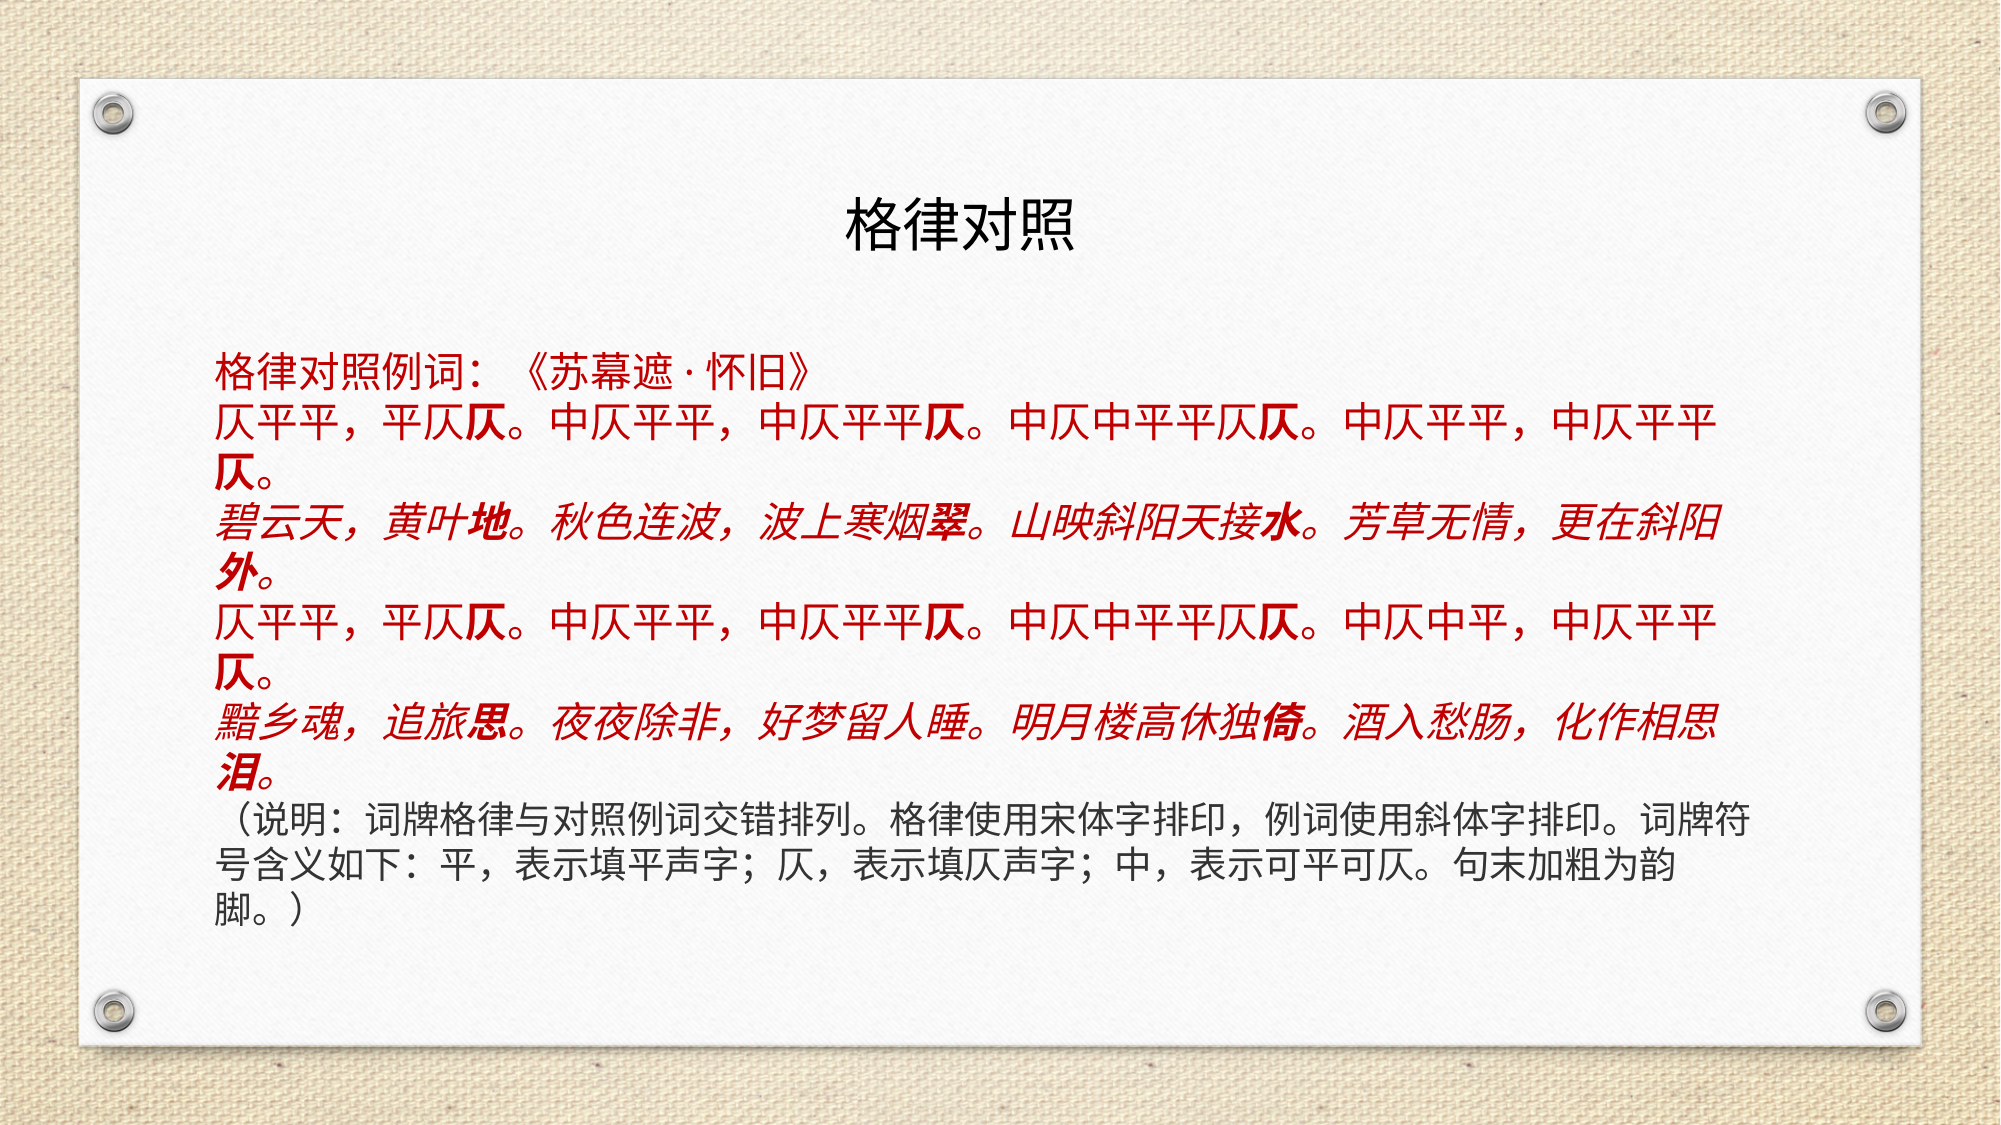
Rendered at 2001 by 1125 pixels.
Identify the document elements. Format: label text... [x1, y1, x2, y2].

text_box 格律对照例词：《苏幕遮·怀旧》 仄平平，平仄仄。中仄平平，中仄平平仄。中仄中平平仄仄。中仄平平，中仄平平仄。 碧云天，黄叶地。秋色连波，波上寒烟翠。山映斜阳天接水。芳草无情，更在斜阳外。 仄平平，平仄仄。中仄平平，中仄平平仄。中仄中平平仄仄。中仄中平，中仄平平仄。 黯乡魂，追旅思。夜夜除非，好梦留人睡。明月楼高休独倚。酒入愁肠，化作相思泪。 （说明：词牌格律与对照例词交错排列。格律使用宋体字排印，例词使用斜体字排印。词牌符号含义如下：平，表示填平声字；仄，表示填仄声字；中，表示可平可仄。句末加粗为韵脚。） [200, 337, 1772, 938]
text_box 格律对照 [829, 180, 1093, 266]
picture [0, 0, 2001, 1125]
